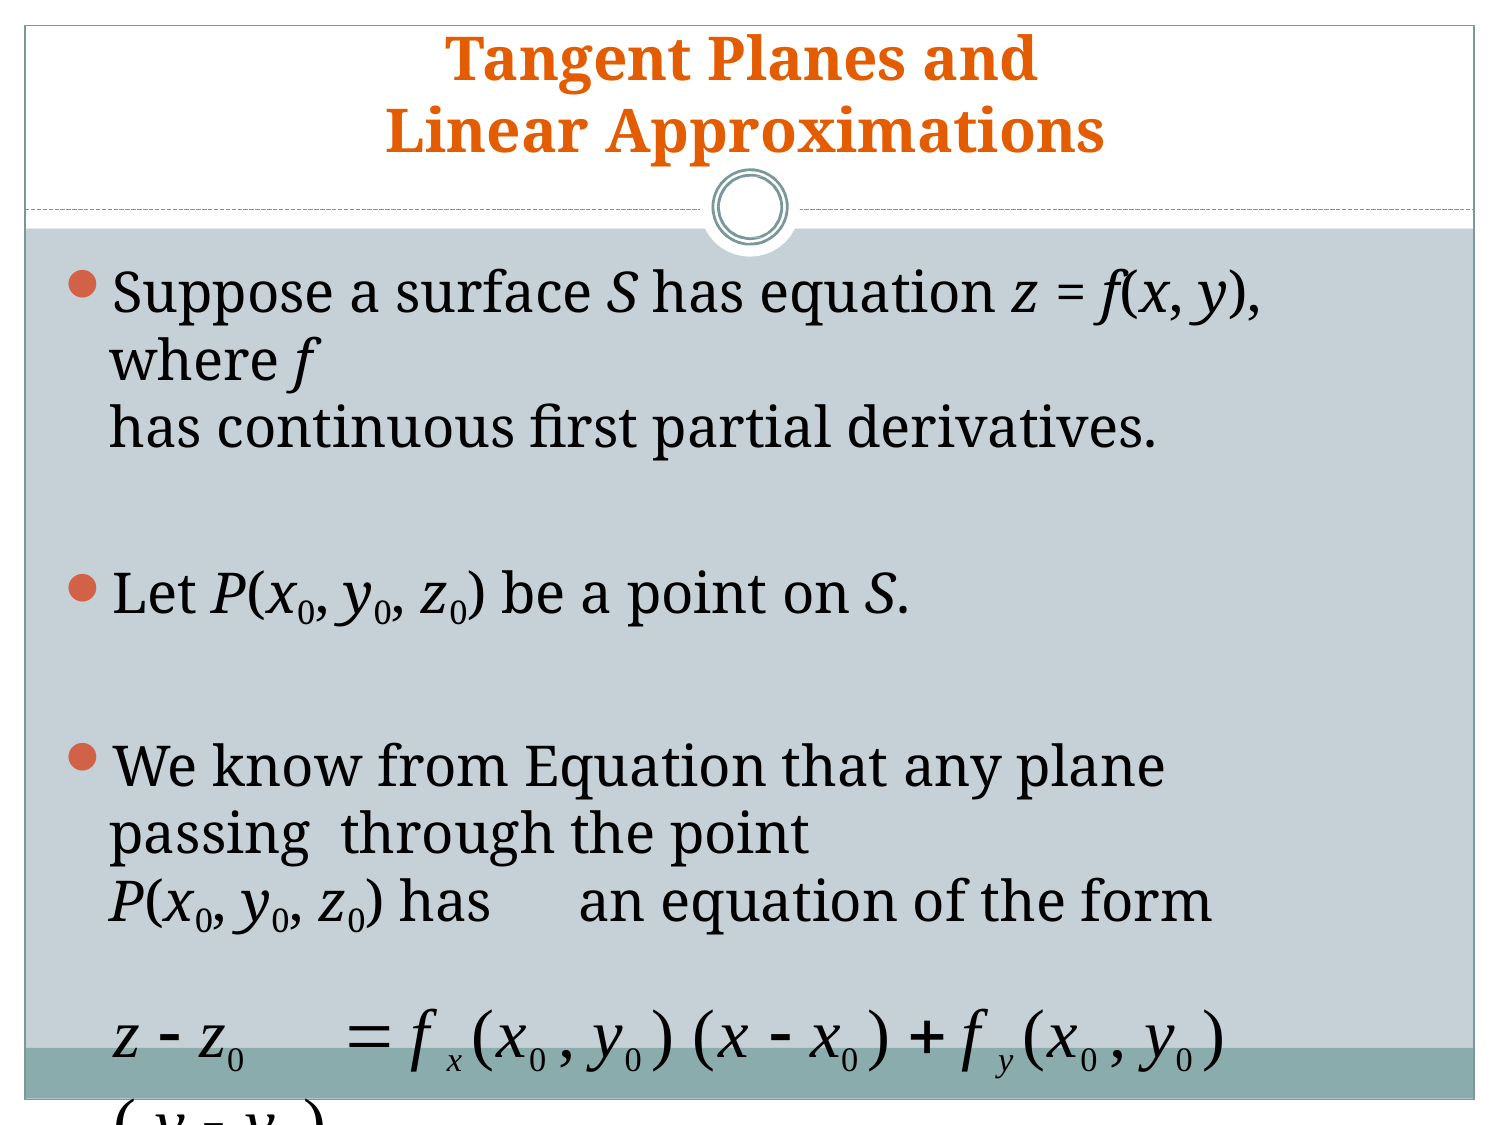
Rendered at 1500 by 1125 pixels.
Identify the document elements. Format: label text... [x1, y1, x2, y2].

title Tangent Planes and Linear Approximations [383, 17, 1118, 208]
text_box Suppose a surface S has equation z = f(x, y), where f has continuous first partial derivatives. Let P(x0, y0, z0) be a point on S. We know from Equation that any plane passing through the point P(x0, y0, z0) has an equation of the form z  z0  f x (x0 , y0 ) (x  x0 )  f y (x0 , y0 ) ( y  y0 ) [54, 254, 1399, 1125]
